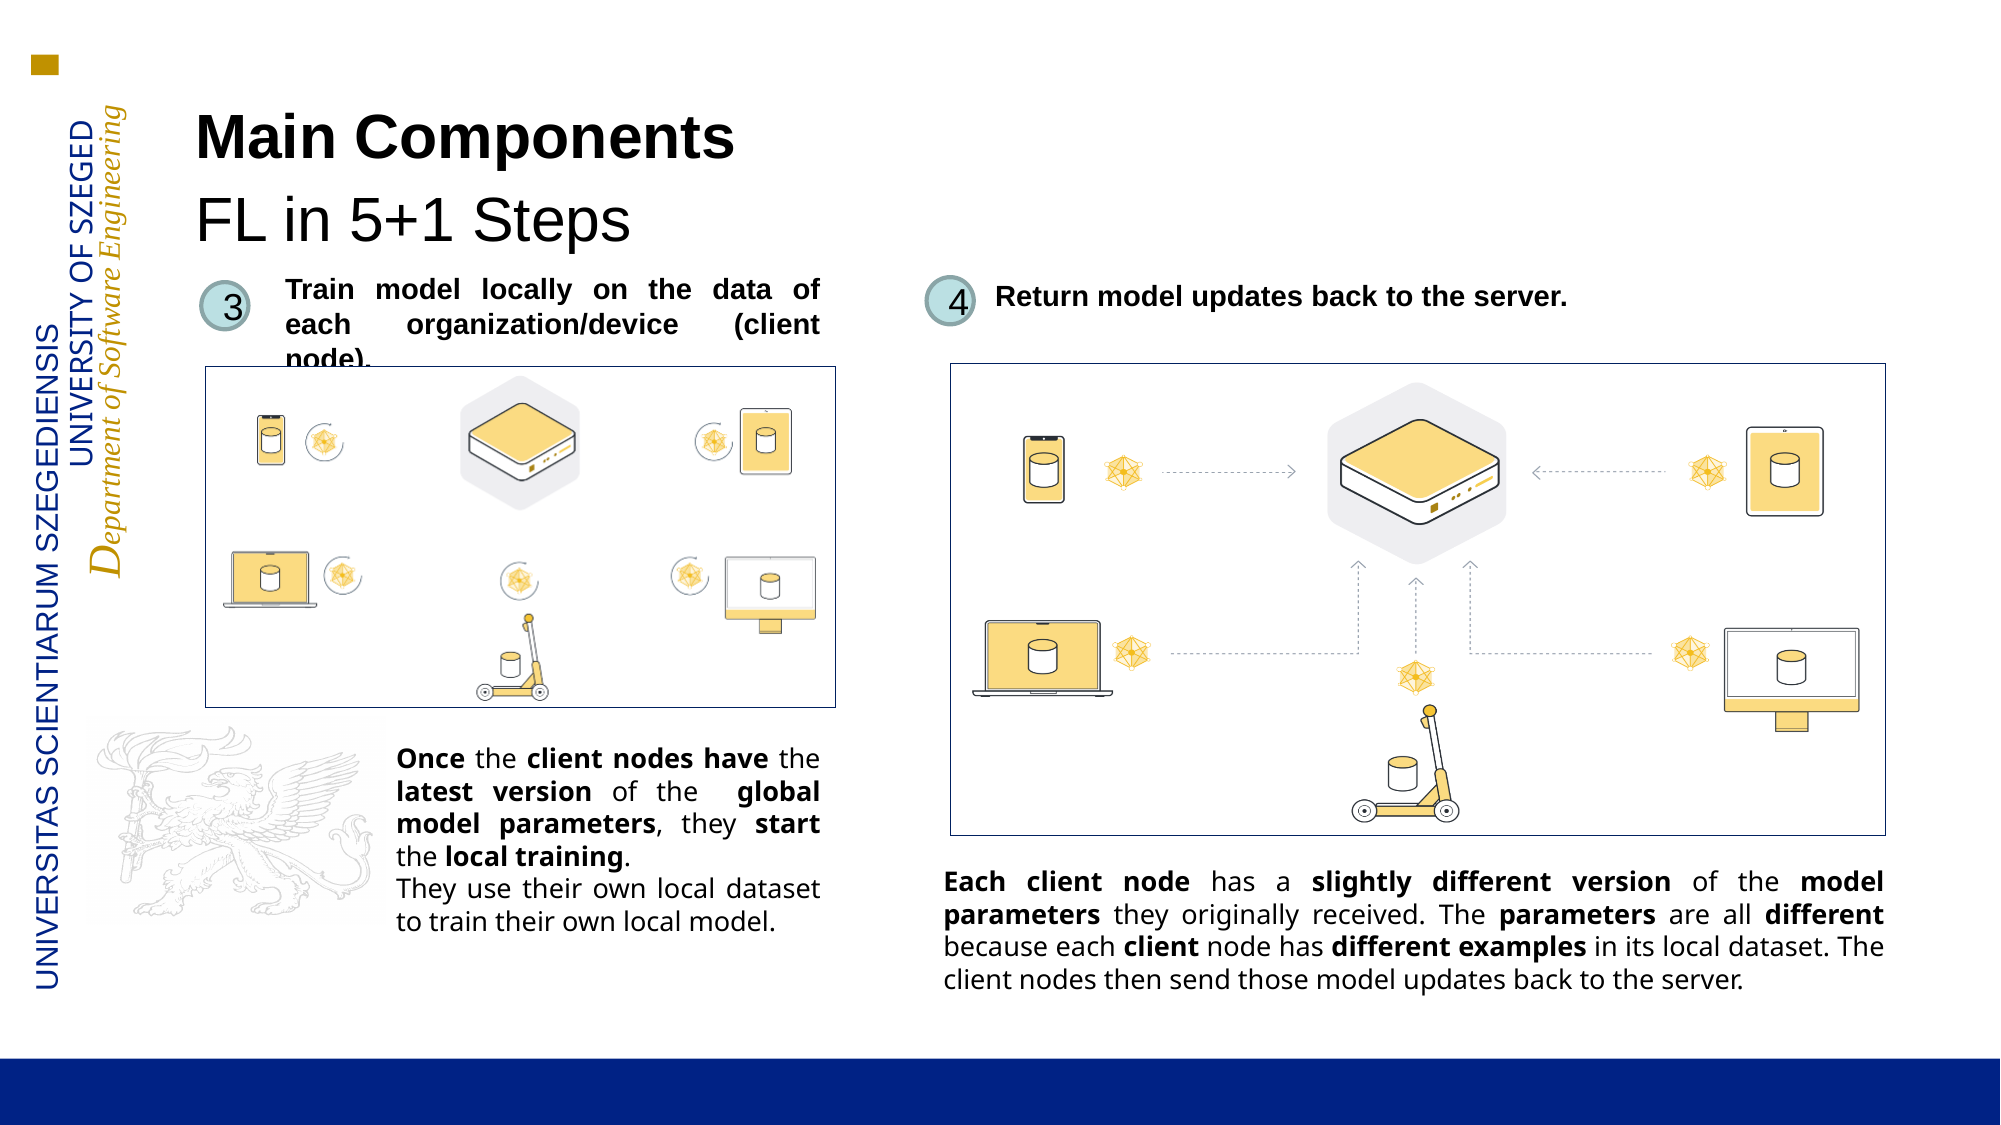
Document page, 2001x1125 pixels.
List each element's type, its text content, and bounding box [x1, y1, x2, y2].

text_box Once the client nodes have the latest version of the global model parameters, they start the local training. They use their own local dataset to train their own local model. [381, 734, 836, 944]
text_box Train model locally on the data of each organization/device (client node). [195, 263, 836, 364]
picture [949, 363, 1886, 836]
text_box Return model updates back to the server. [905, 270, 1886, 325]
text_box FL in 5+1 Steps [195, 182, 906, 261]
picture [205, 366, 836, 709]
title Main Components [195, 81, 906, 182]
text_box Each client node has a slightly different version of the model parameters they originally received. The parameters are all different because each client node has different examples in its local dataset. The client nodes then send those model updates back to the server. [928, 857, 1900, 1003]
